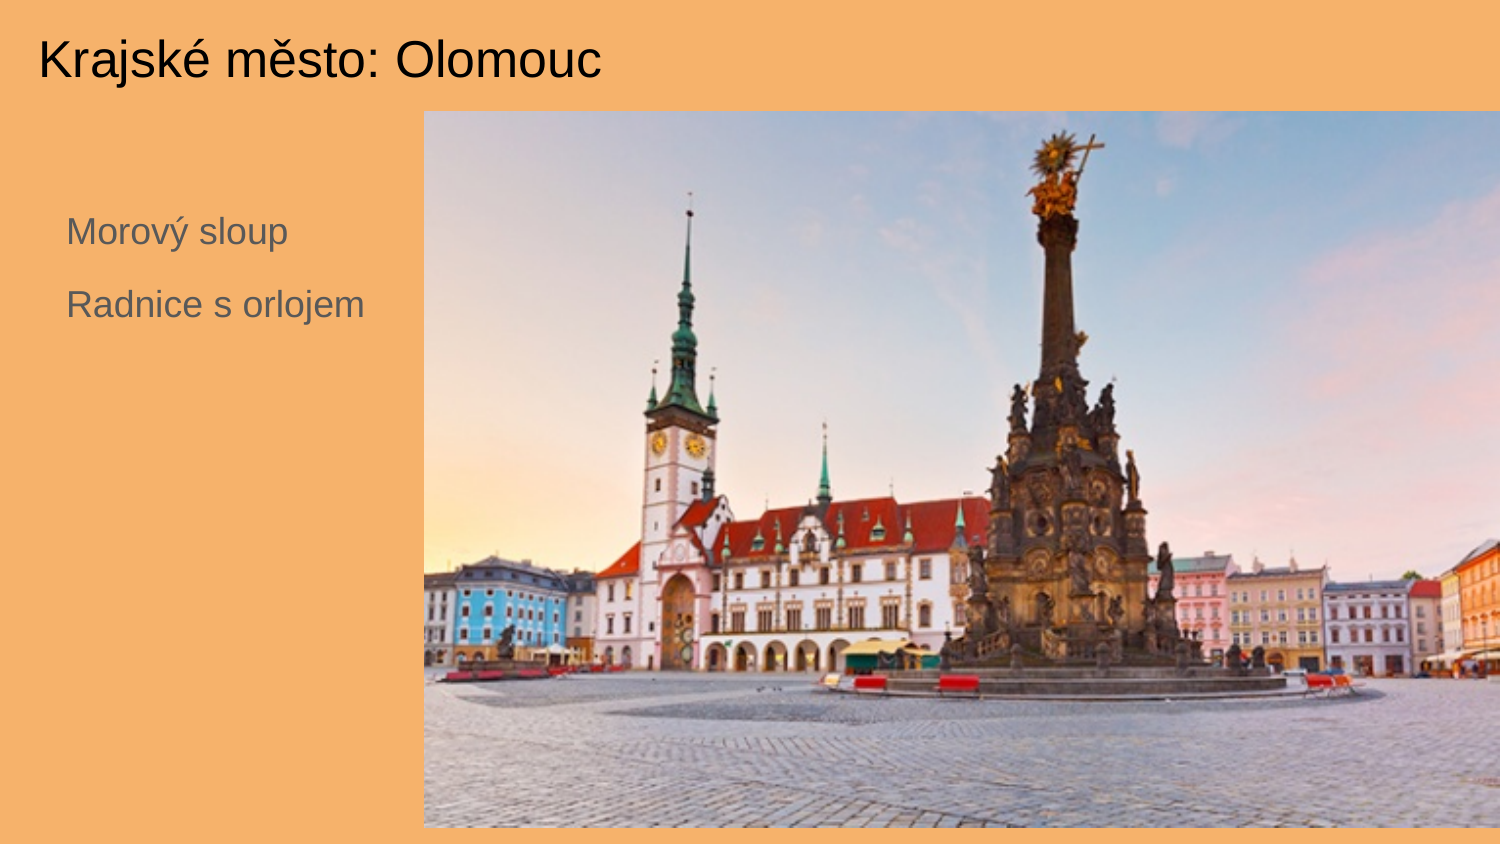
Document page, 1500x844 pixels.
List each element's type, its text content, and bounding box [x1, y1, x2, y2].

list Morový sloup Radnice s orlojem [51, 189, 418, 750]
picture [423, 110, 1500, 828]
title Krajské město: Olomouc [23, 15, 636, 110]
